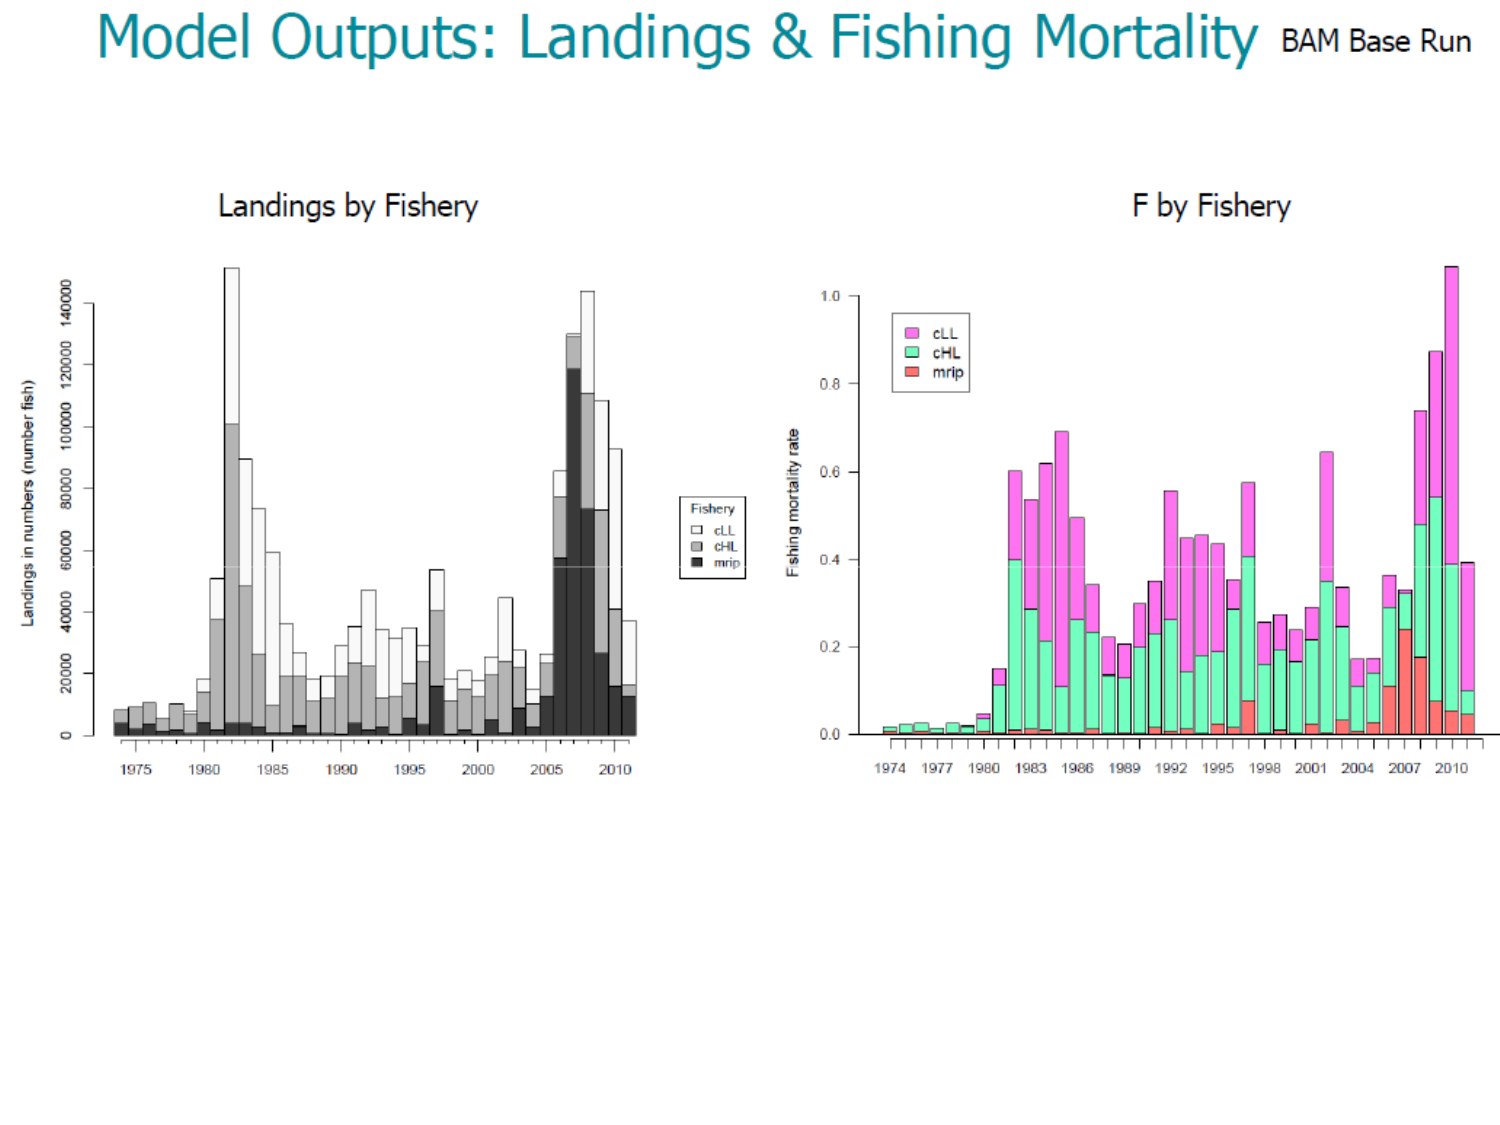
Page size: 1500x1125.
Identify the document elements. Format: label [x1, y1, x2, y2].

picture [0, 1, 1500, 785]
